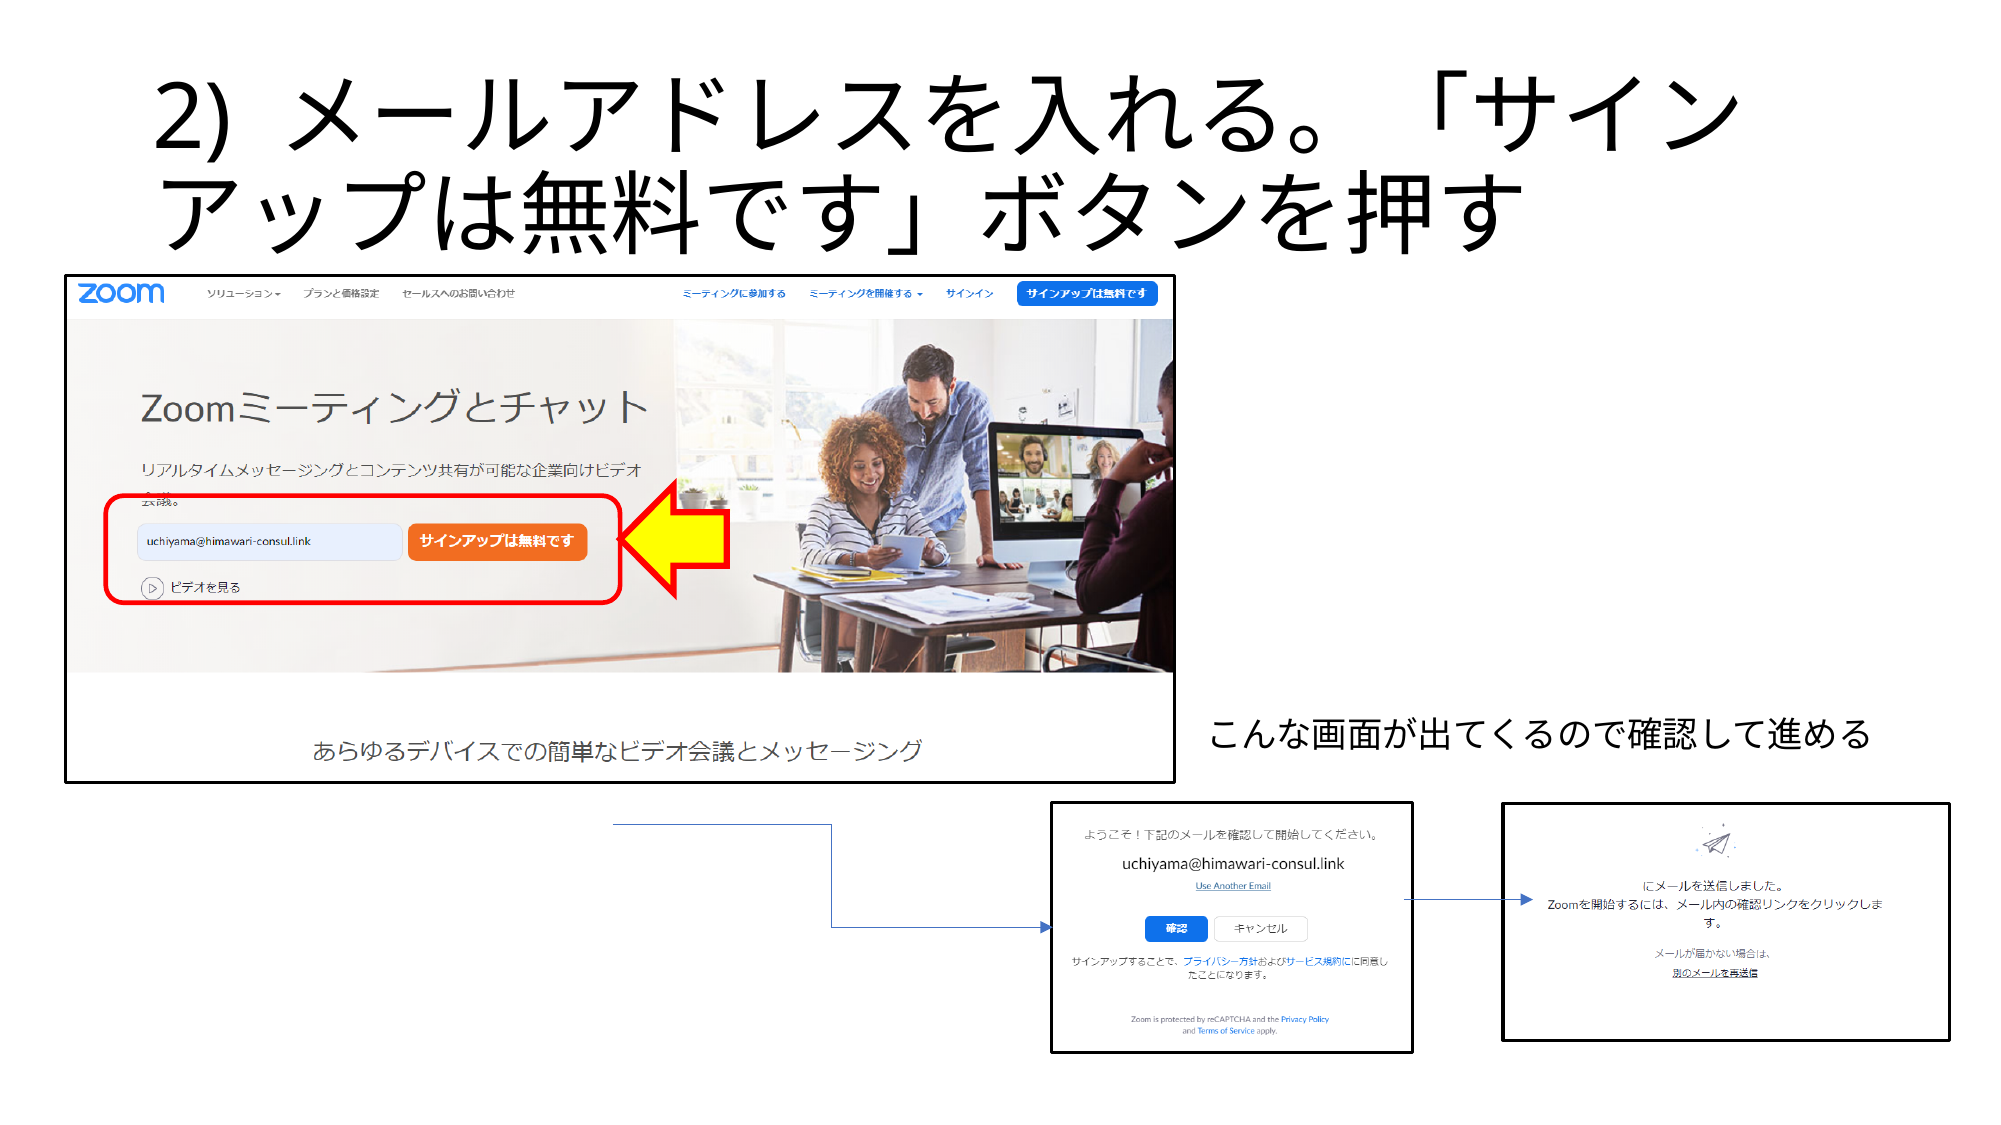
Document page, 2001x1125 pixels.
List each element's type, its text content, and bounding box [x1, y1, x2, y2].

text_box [612, 824, 1053, 928]
picture [1052, 803, 1412, 1051]
text_box こんな画面が出てくるので確認して進める [1191, 691, 1916, 781]
picture [1504, 804, 1949, 1039]
picture [67, 276, 1173, 781]
title 2) メールアドレスを入れる。「サインアップは無料です」ボタンを押す [137, 59, 1863, 278]
